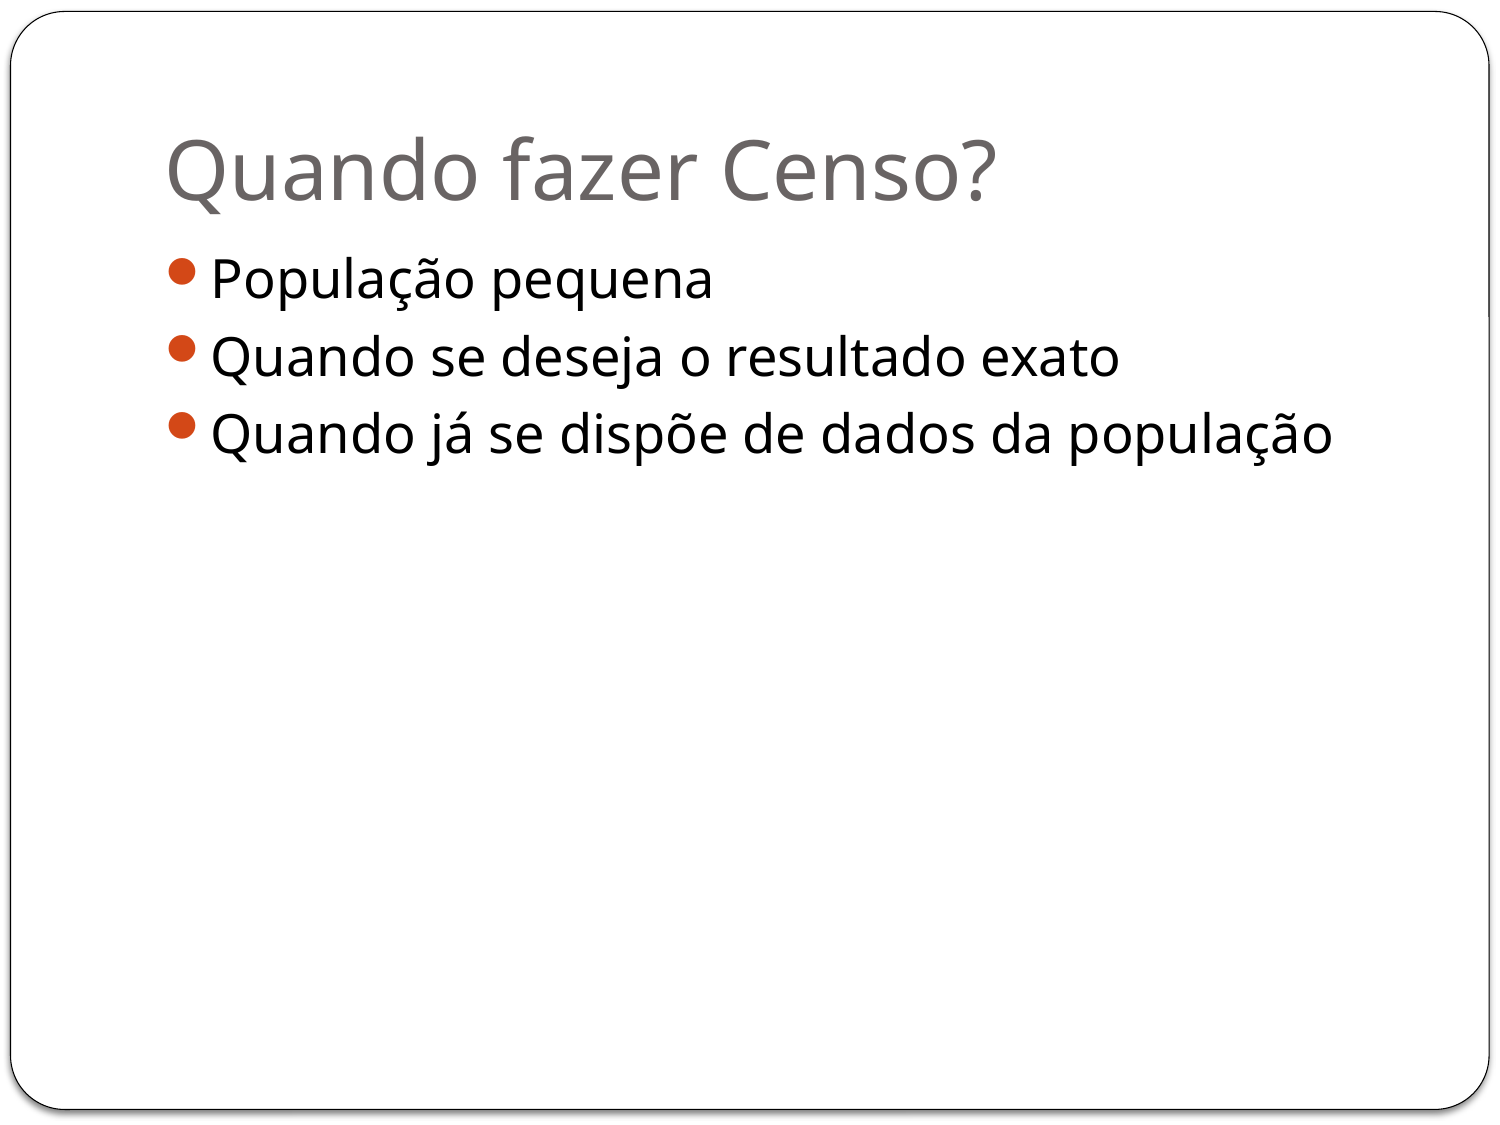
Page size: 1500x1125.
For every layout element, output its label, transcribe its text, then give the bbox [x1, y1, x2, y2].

title Quando fazer Censo? [150, 45, 1425, 233]
list População pequena Quando se deseja o resultado exato Quando já se dispõe de dados da população [150, 237, 1425, 988]
